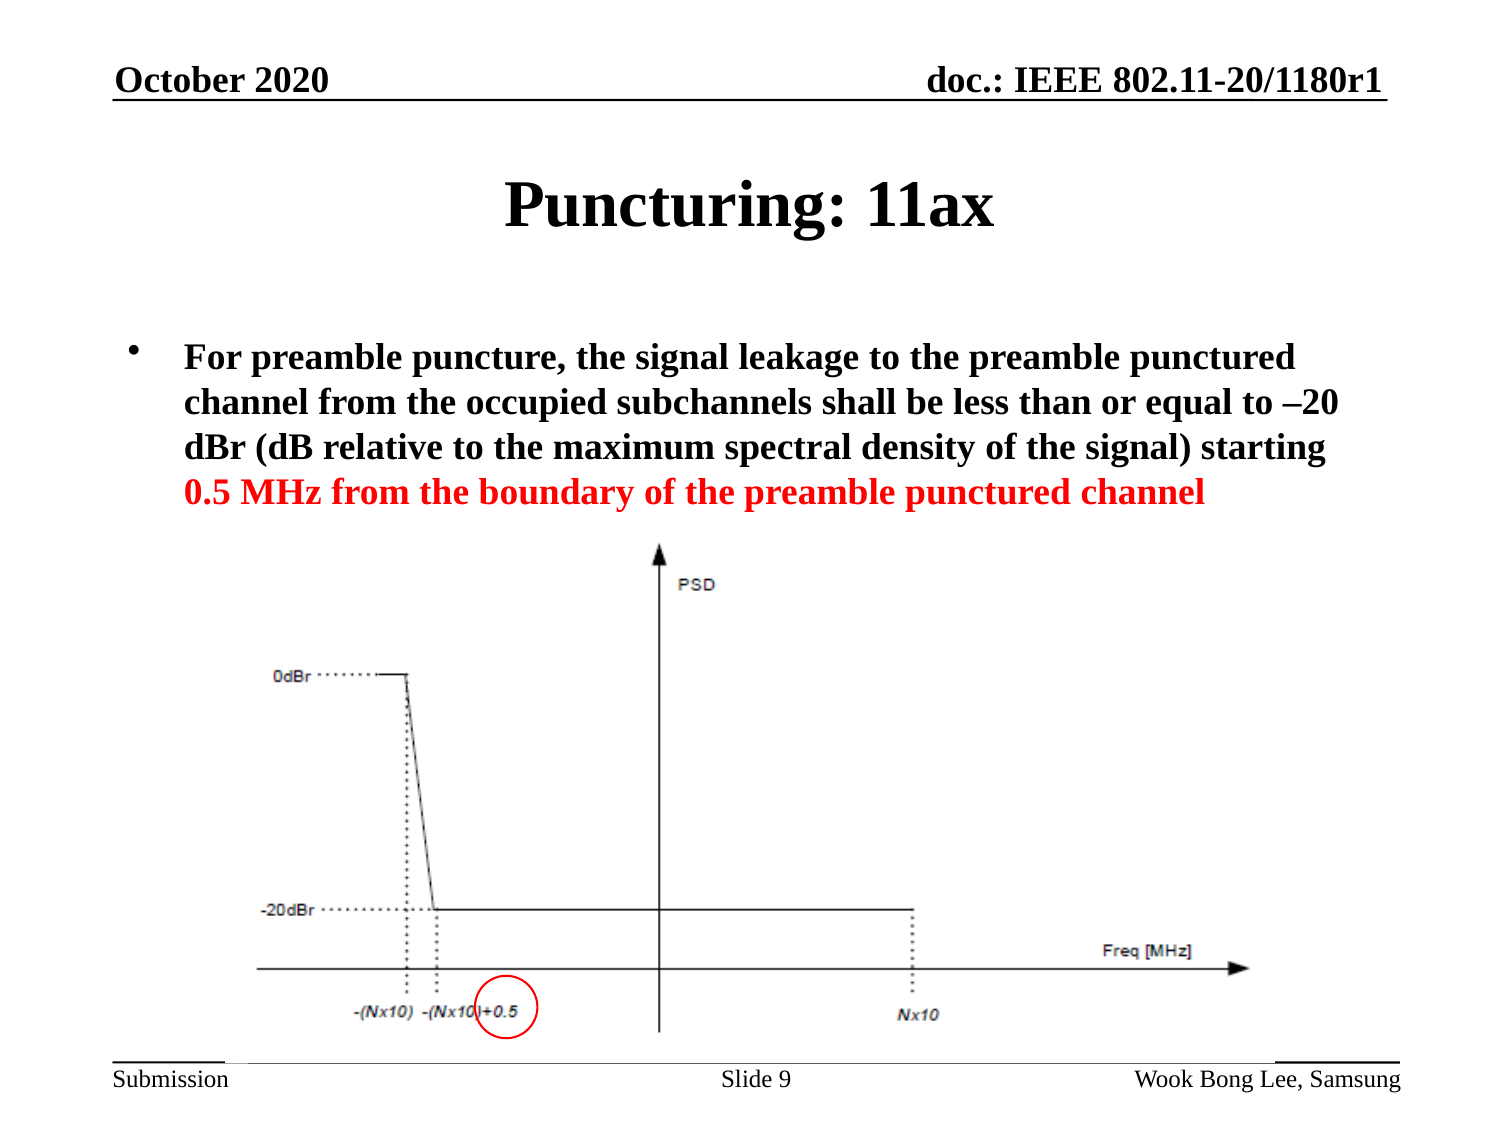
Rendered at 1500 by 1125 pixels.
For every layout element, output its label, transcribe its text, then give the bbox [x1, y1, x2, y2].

picture [224, 513, 1276, 1063]
list For preamble puncture, the signal leakage to the preamble punctured channel from the occupied subchannels shall be less than or equal to –20 dBr (dB relative to the maximum spectral density of the signal) starting 0.5 MHz from the boundary of the preamble punctured channel [112, 324, 1388, 1001]
title Puncturing: 11ax [112, 112, 1388, 288]
footer Wook Bong Lee, Samsung [1130, 1061, 1402, 1093]
slide_number Slide 9 [712, 1071, 800, 1093]
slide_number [114, 54, 335, 101]
